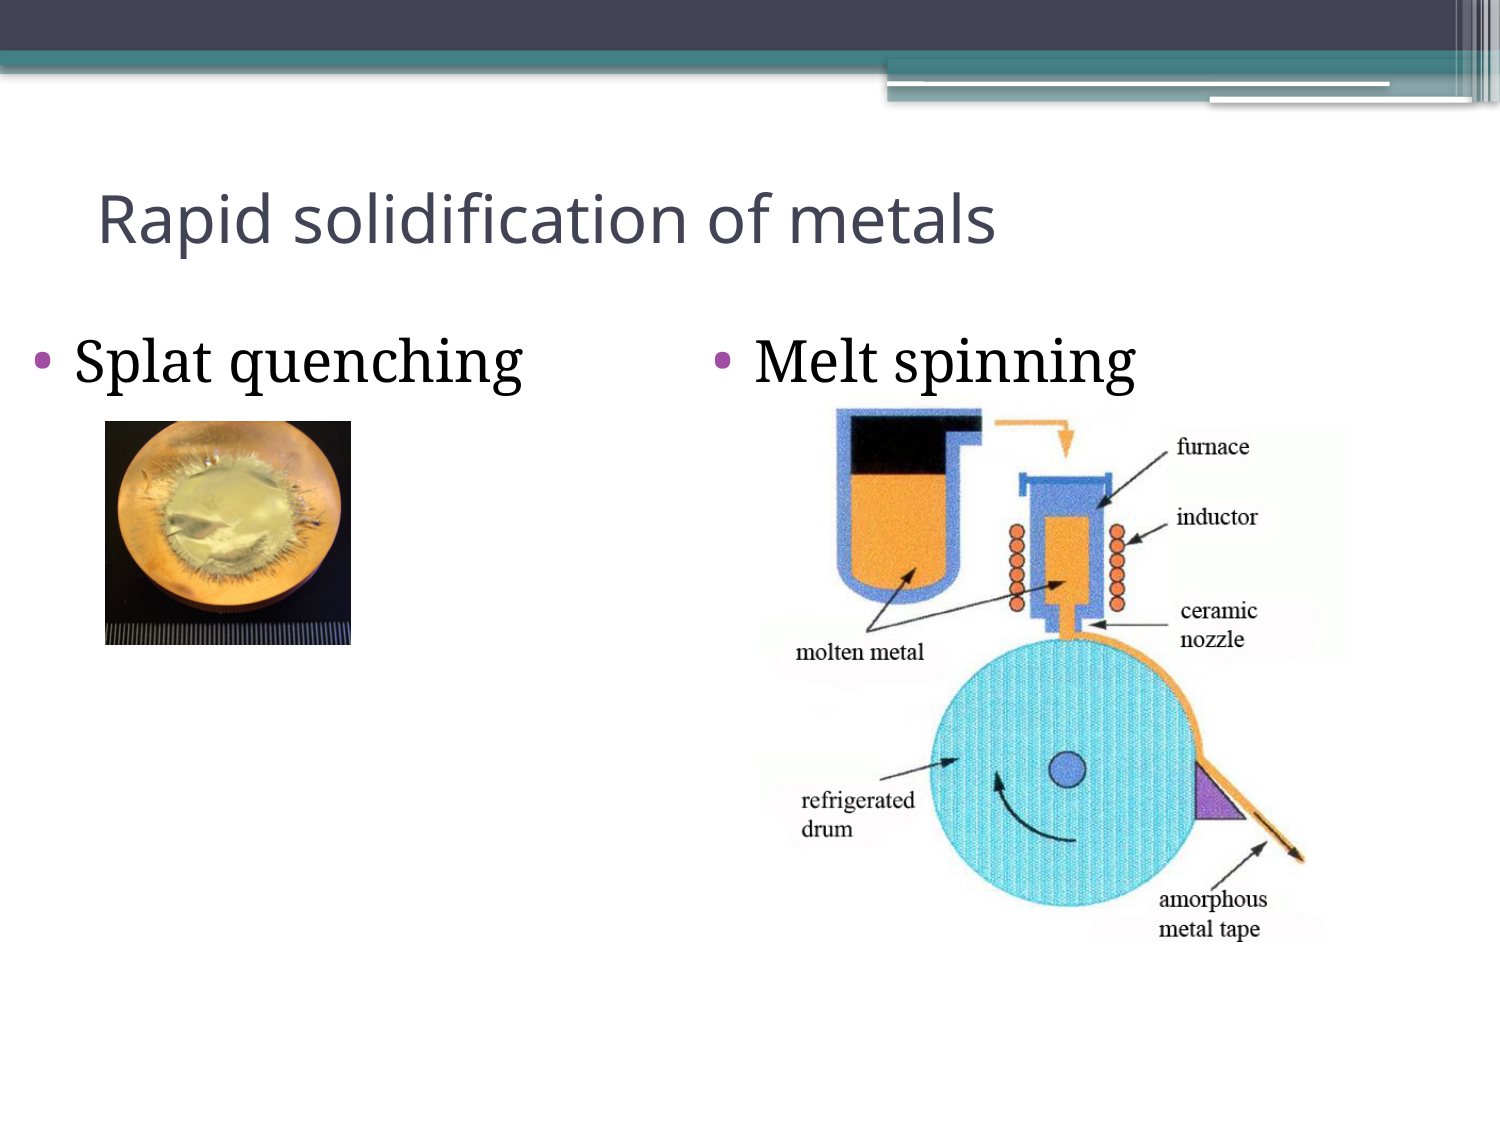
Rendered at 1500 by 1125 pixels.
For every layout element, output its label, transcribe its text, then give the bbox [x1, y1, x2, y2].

text_box Melt spinning [679, 316, 1219, 457]
picture [761, 398, 1348, 943]
title Rapid solidification of metals [82, 128, 1432, 304]
list Splat quenching [0, 316, 539, 457]
picture [105, 421, 351, 645]
